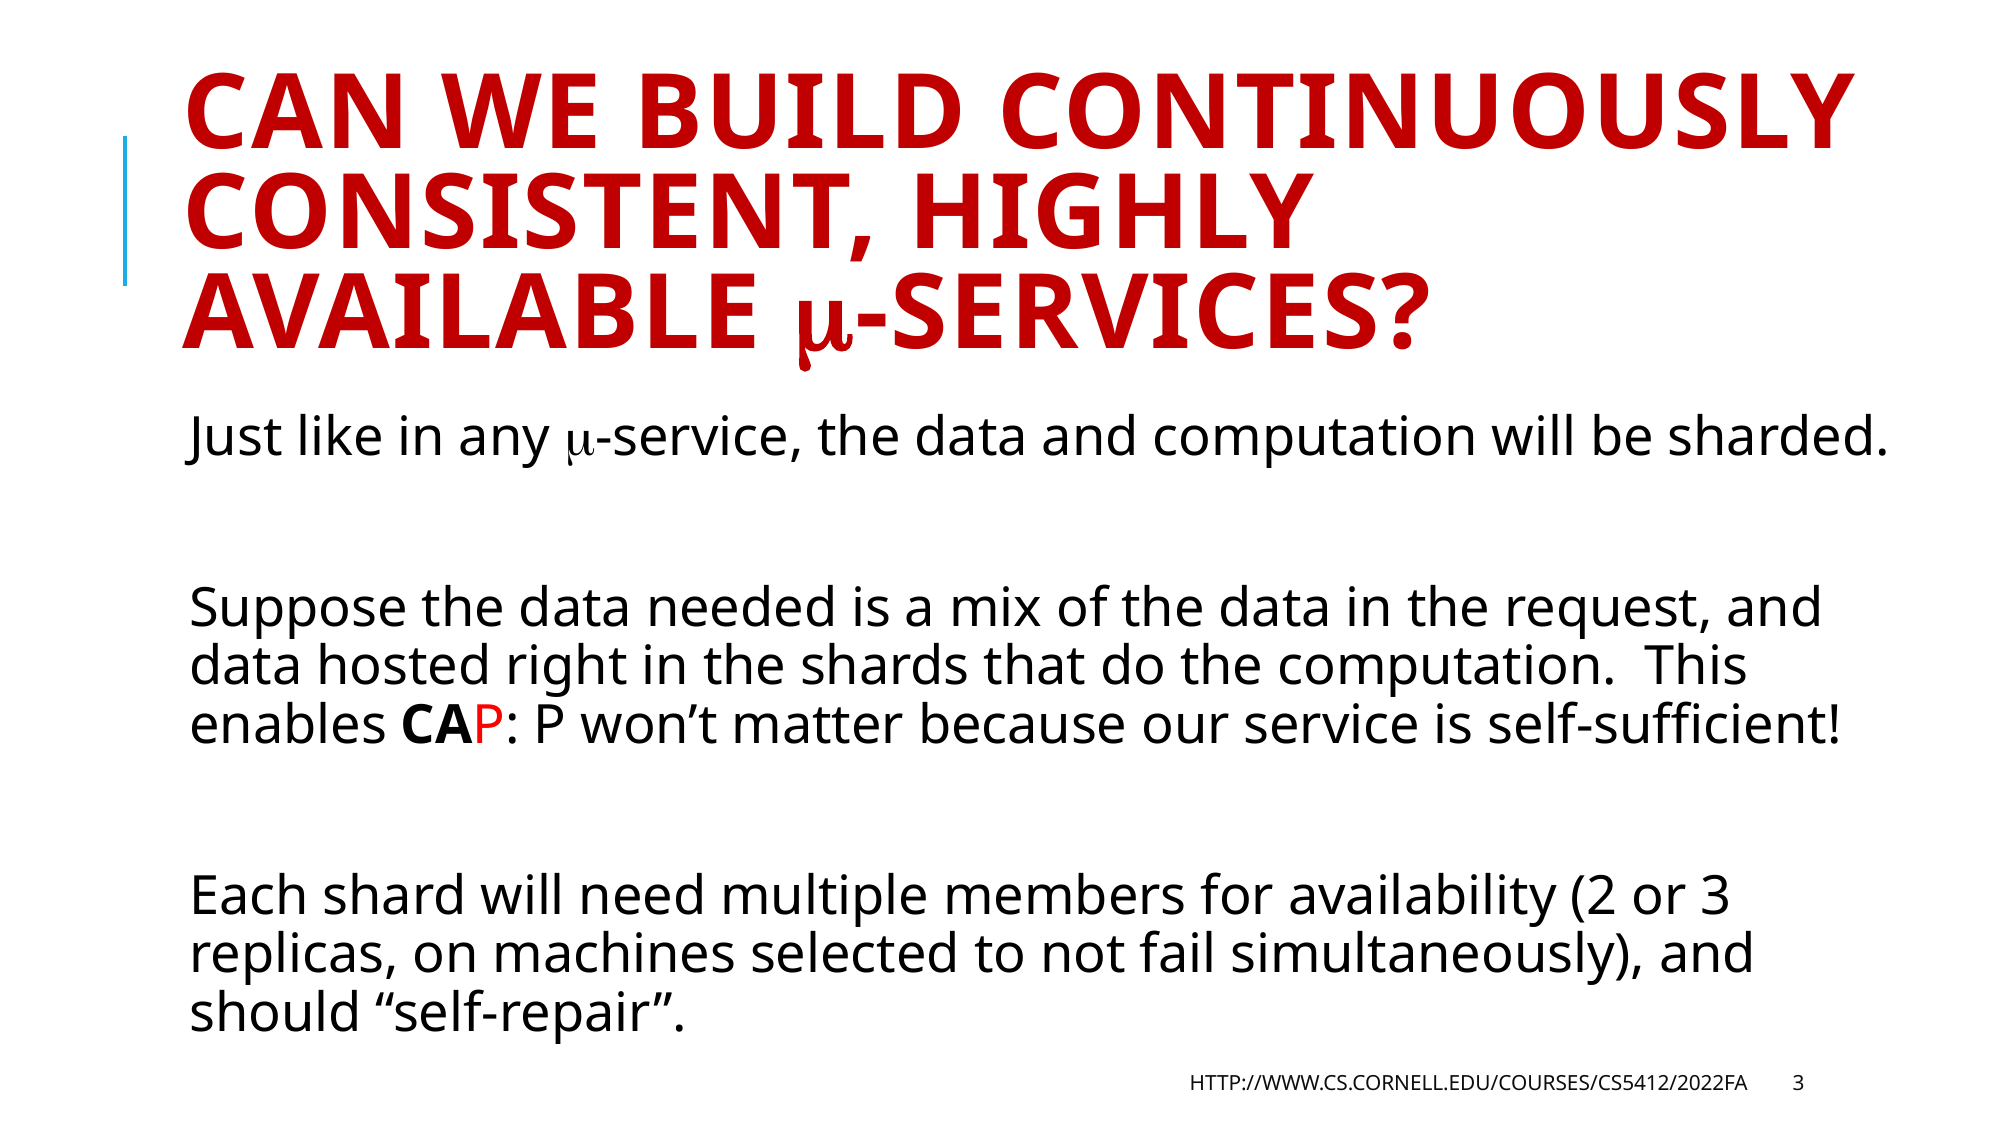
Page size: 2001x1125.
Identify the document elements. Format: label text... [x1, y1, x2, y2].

title Can we build continuously consistent, highly available -services? [168, 96, 1938, 342]
footer http://www.cs.cornell.edu/courses/cs5412/2022fa [794, 1061, 1763, 1107]
list Just like in any -service, the data and computation will be sharded. Suppose the data needed is a mix of the data in the request, and data hosted right in the shards that do the computation. This enables CAP: P won’t matter because our service is self-sufficient! Each shard will need multiple members for availability (2 or 3 replicas, on machines selected to not fail simultaneously), and should “self-repair”. [168, 401, 1938, 1062]
slide_number 3 [1777, 1061, 1938, 1107]
